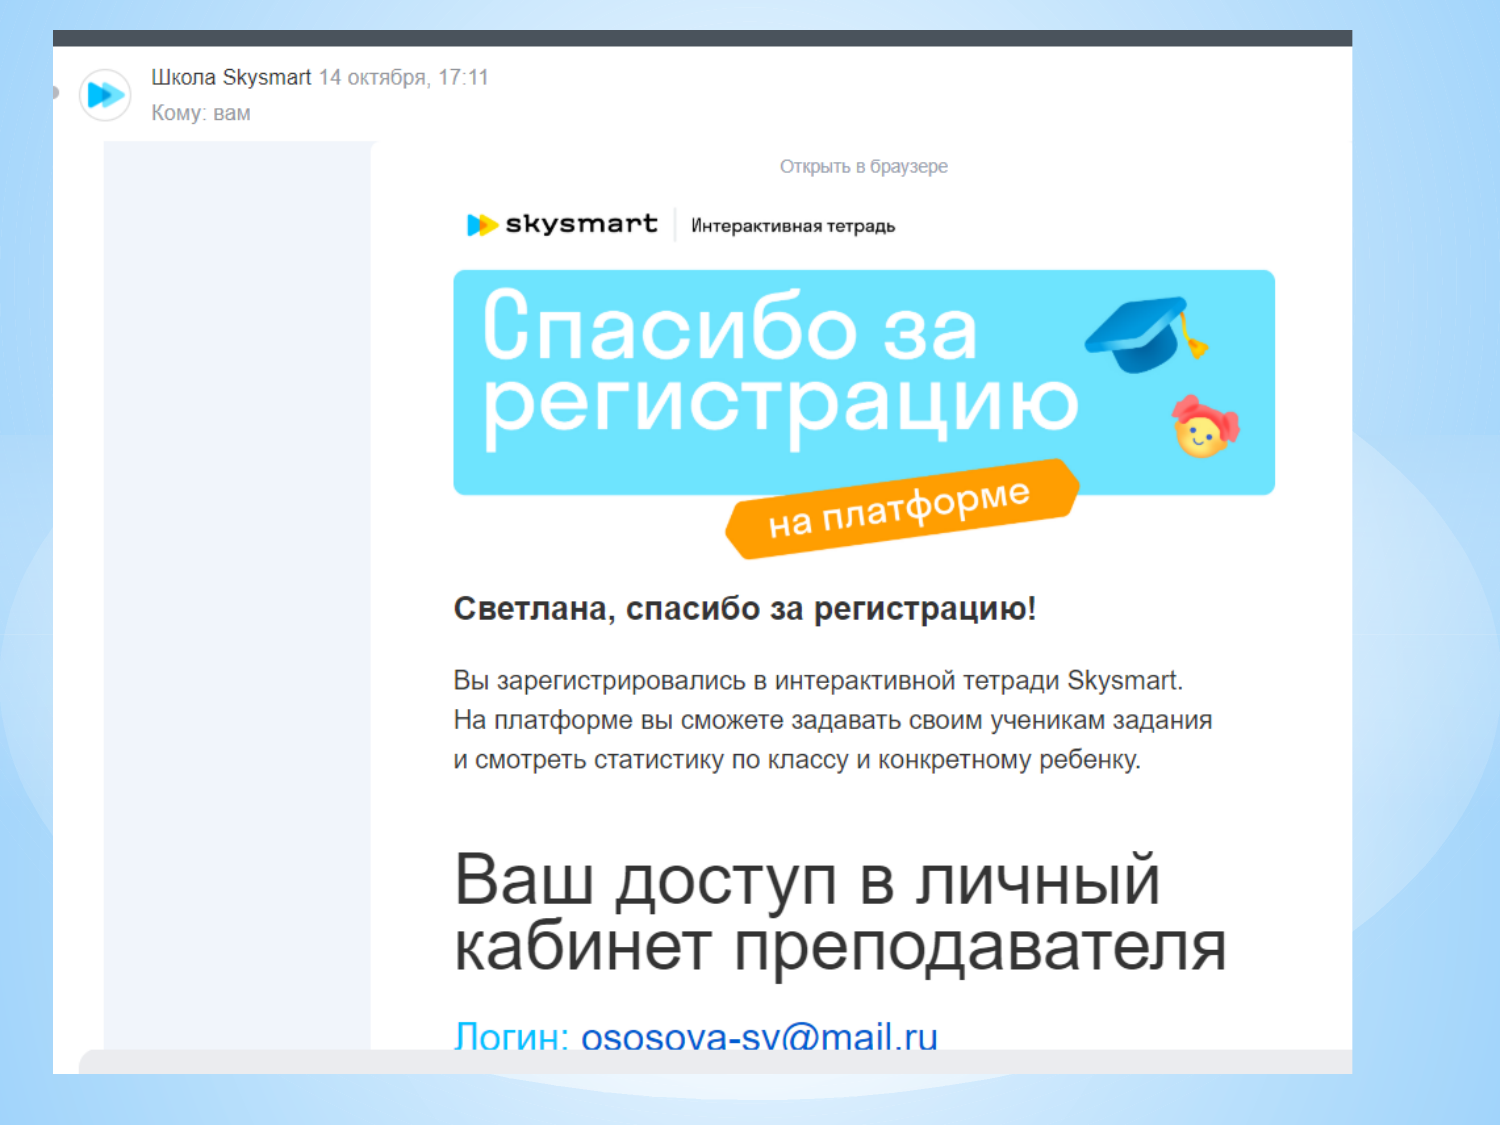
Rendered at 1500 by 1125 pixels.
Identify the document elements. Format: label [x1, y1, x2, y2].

picture [52, 30, 1353, 1075]
